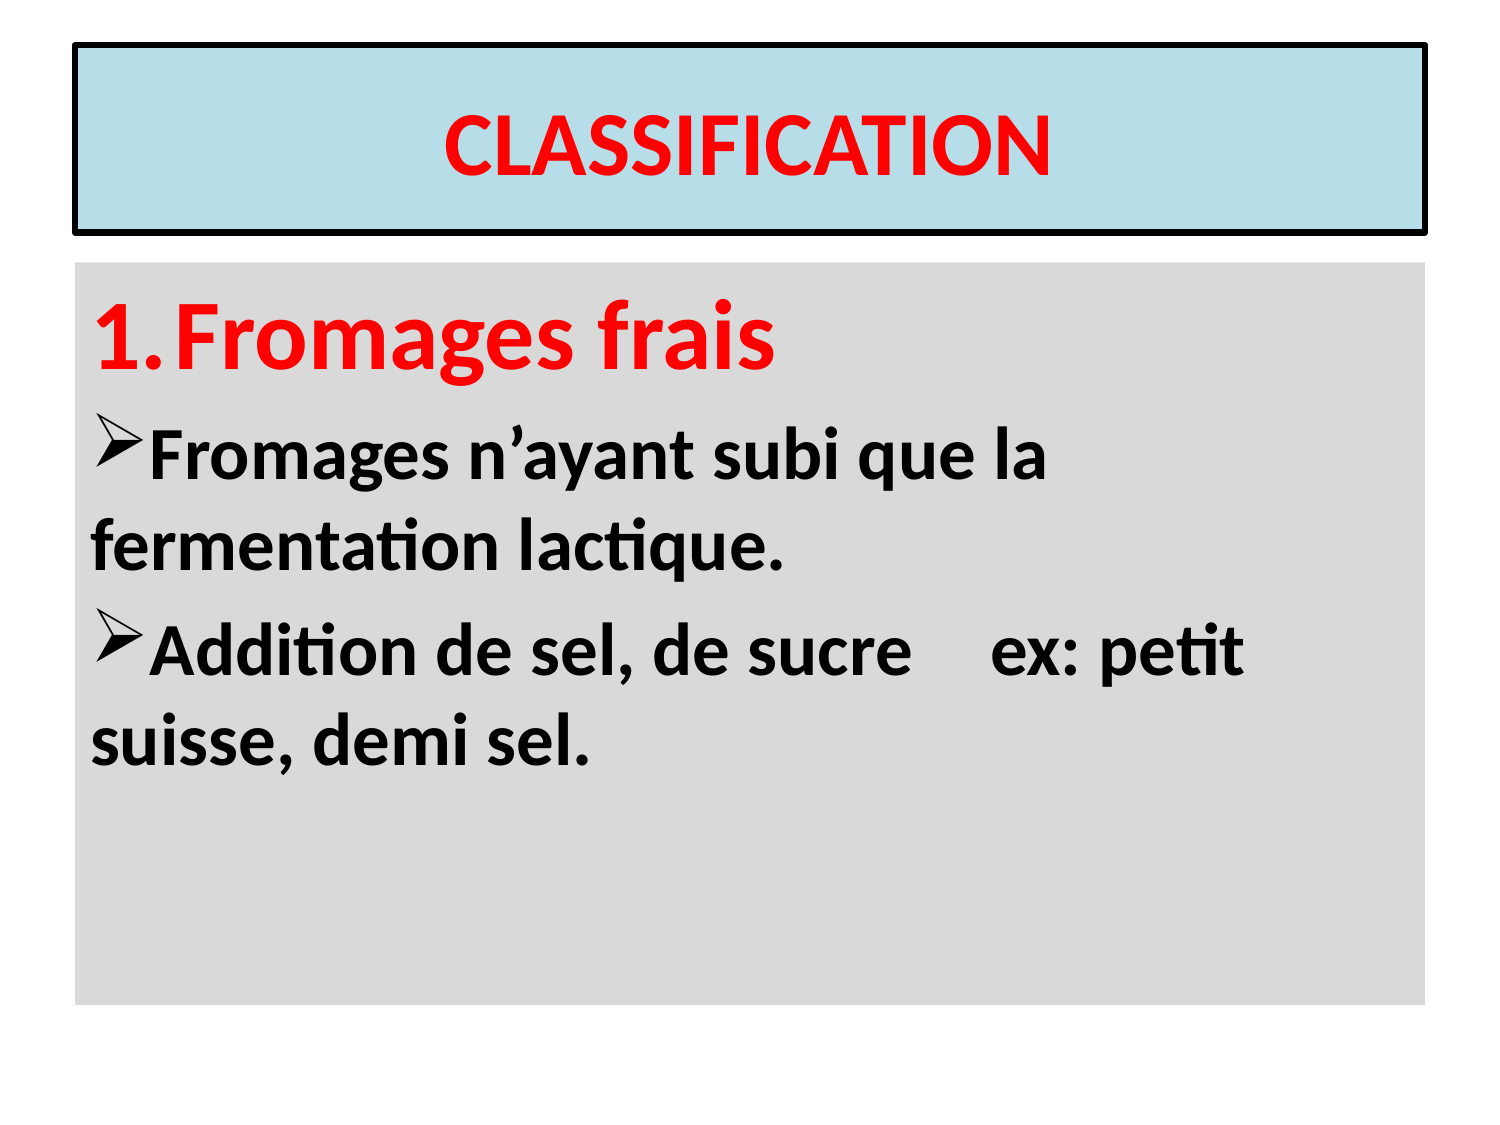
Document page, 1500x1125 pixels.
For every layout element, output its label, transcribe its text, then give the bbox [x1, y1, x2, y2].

list Fromages frais Fromages n’ayant subi que la fermentation lactique. Addition de sel, de sucre ex: petit suisse, demi sel. [75, 262, 1425, 1005]
title CLASSIFICATION [73, 43, 1427, 235]
